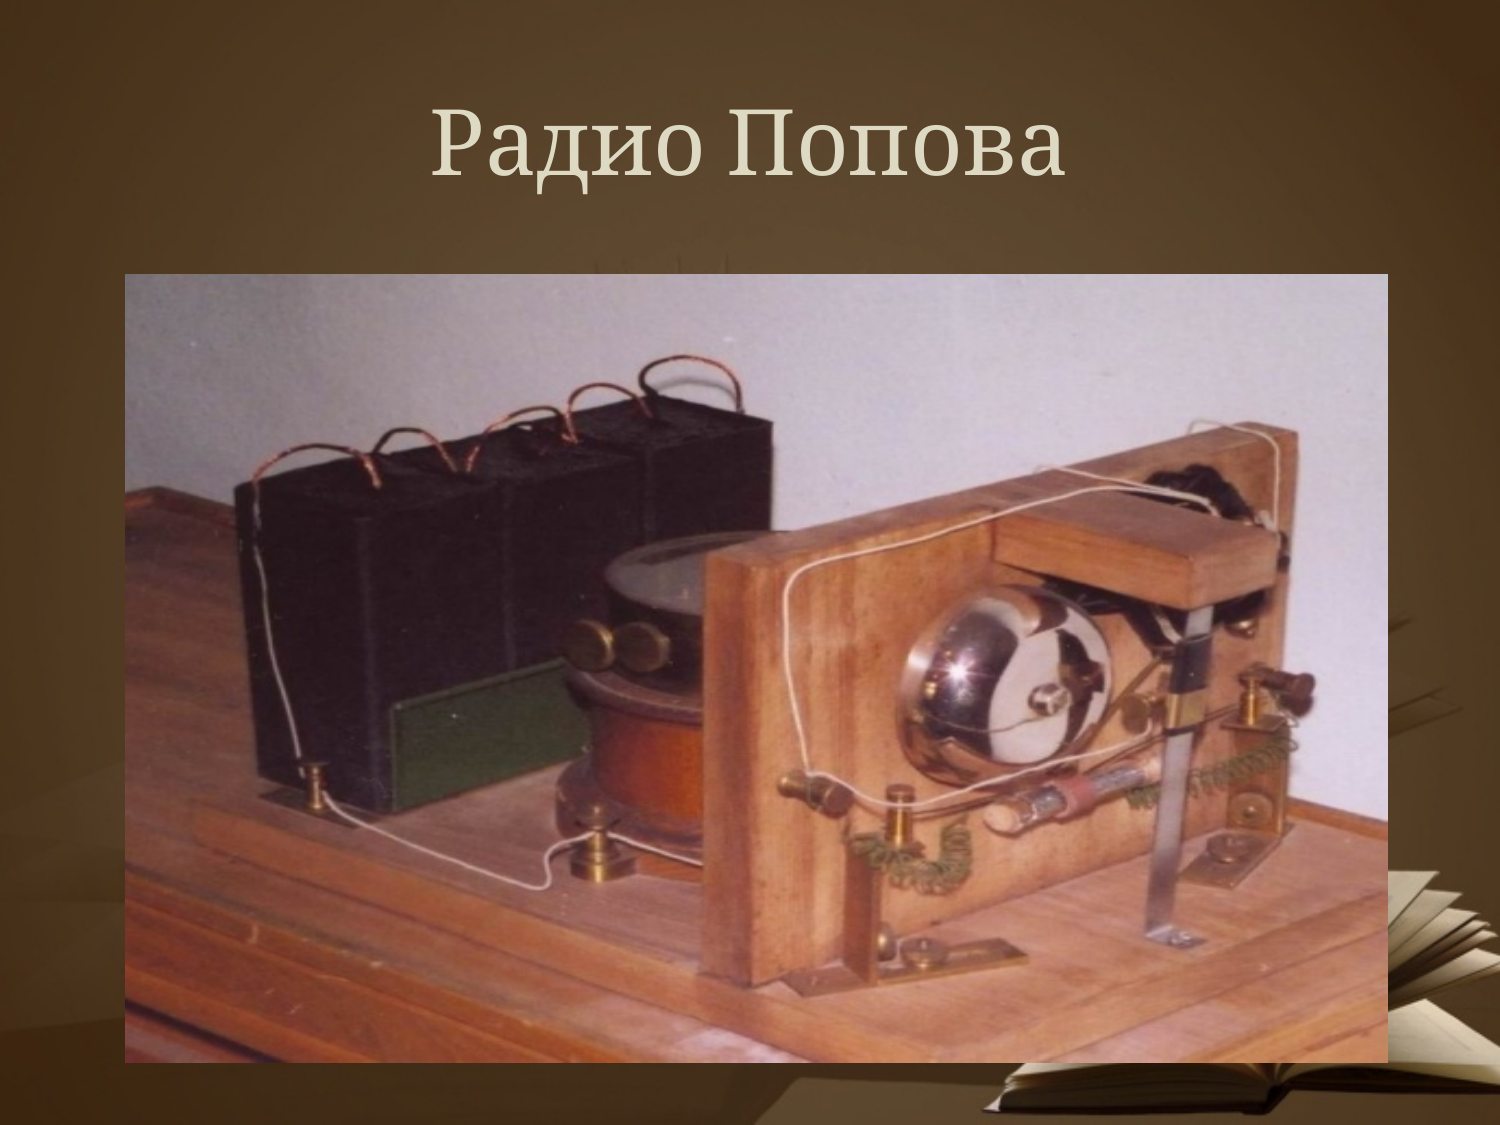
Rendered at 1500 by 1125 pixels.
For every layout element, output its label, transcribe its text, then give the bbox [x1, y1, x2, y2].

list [124, 274, 1388, 1063]
picture [0, 0, 1500, 1125]
title Радио Попова [74, 44, 1426, 233]
